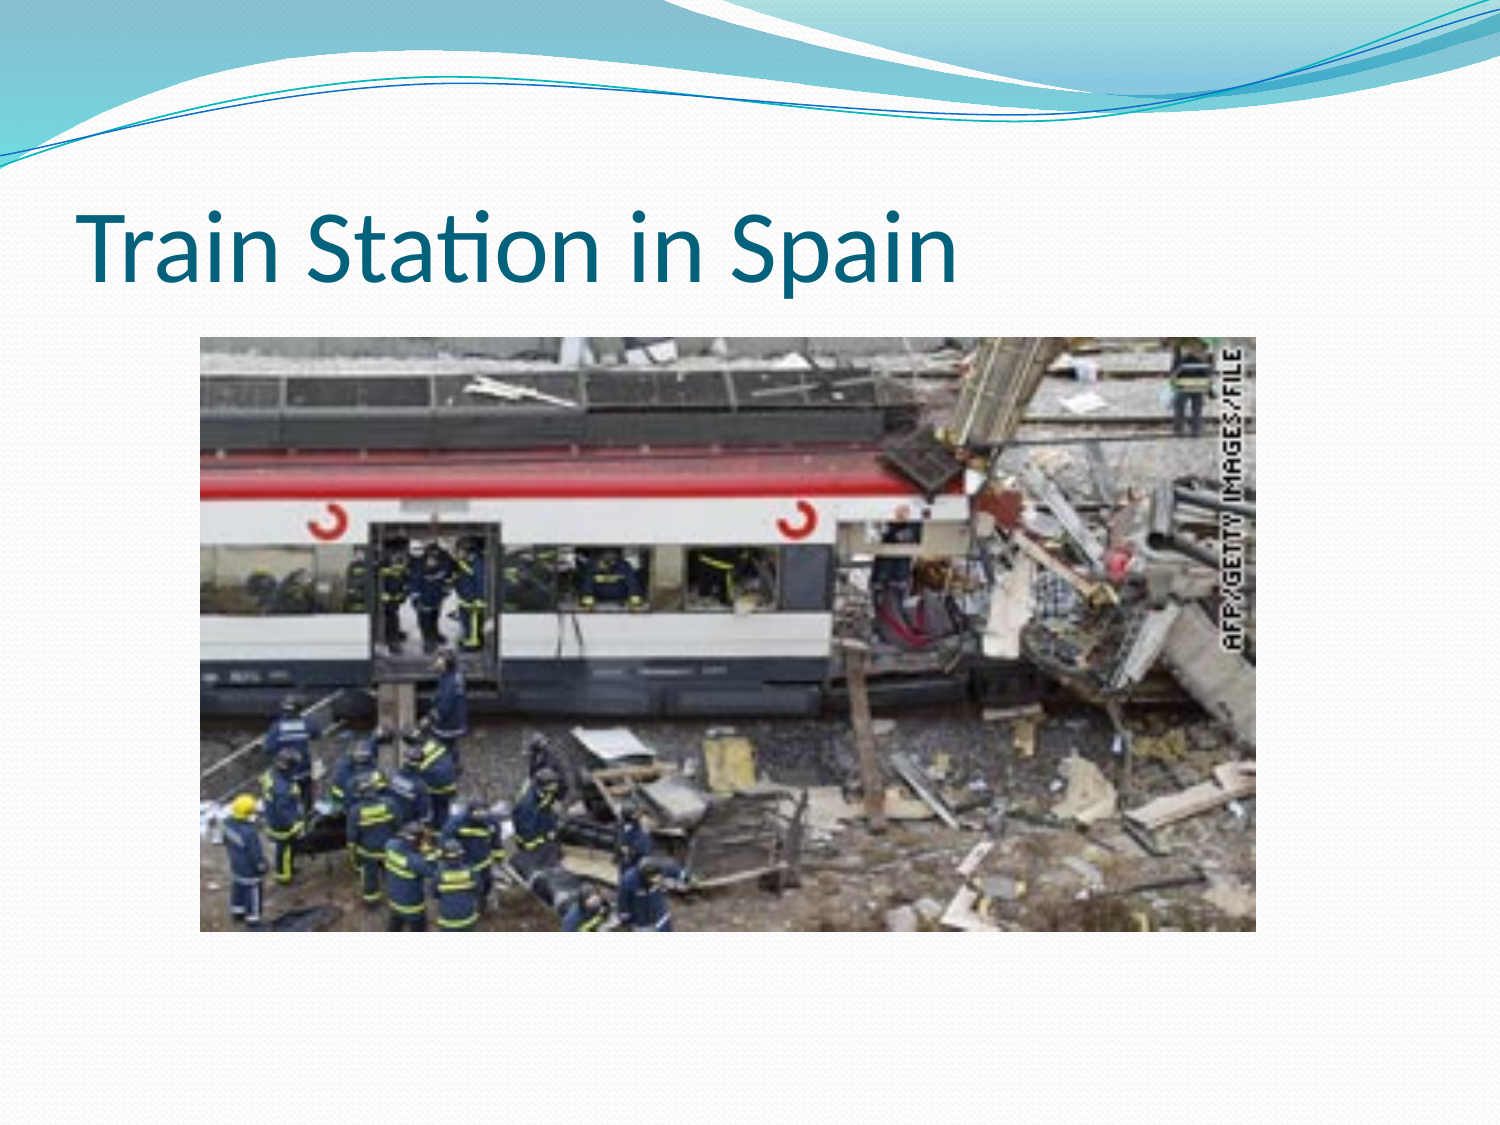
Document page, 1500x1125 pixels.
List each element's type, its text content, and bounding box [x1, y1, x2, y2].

title Train Station in Spain [75, 115, 1425, 303]
picture [199, 337, 1256, 933]
